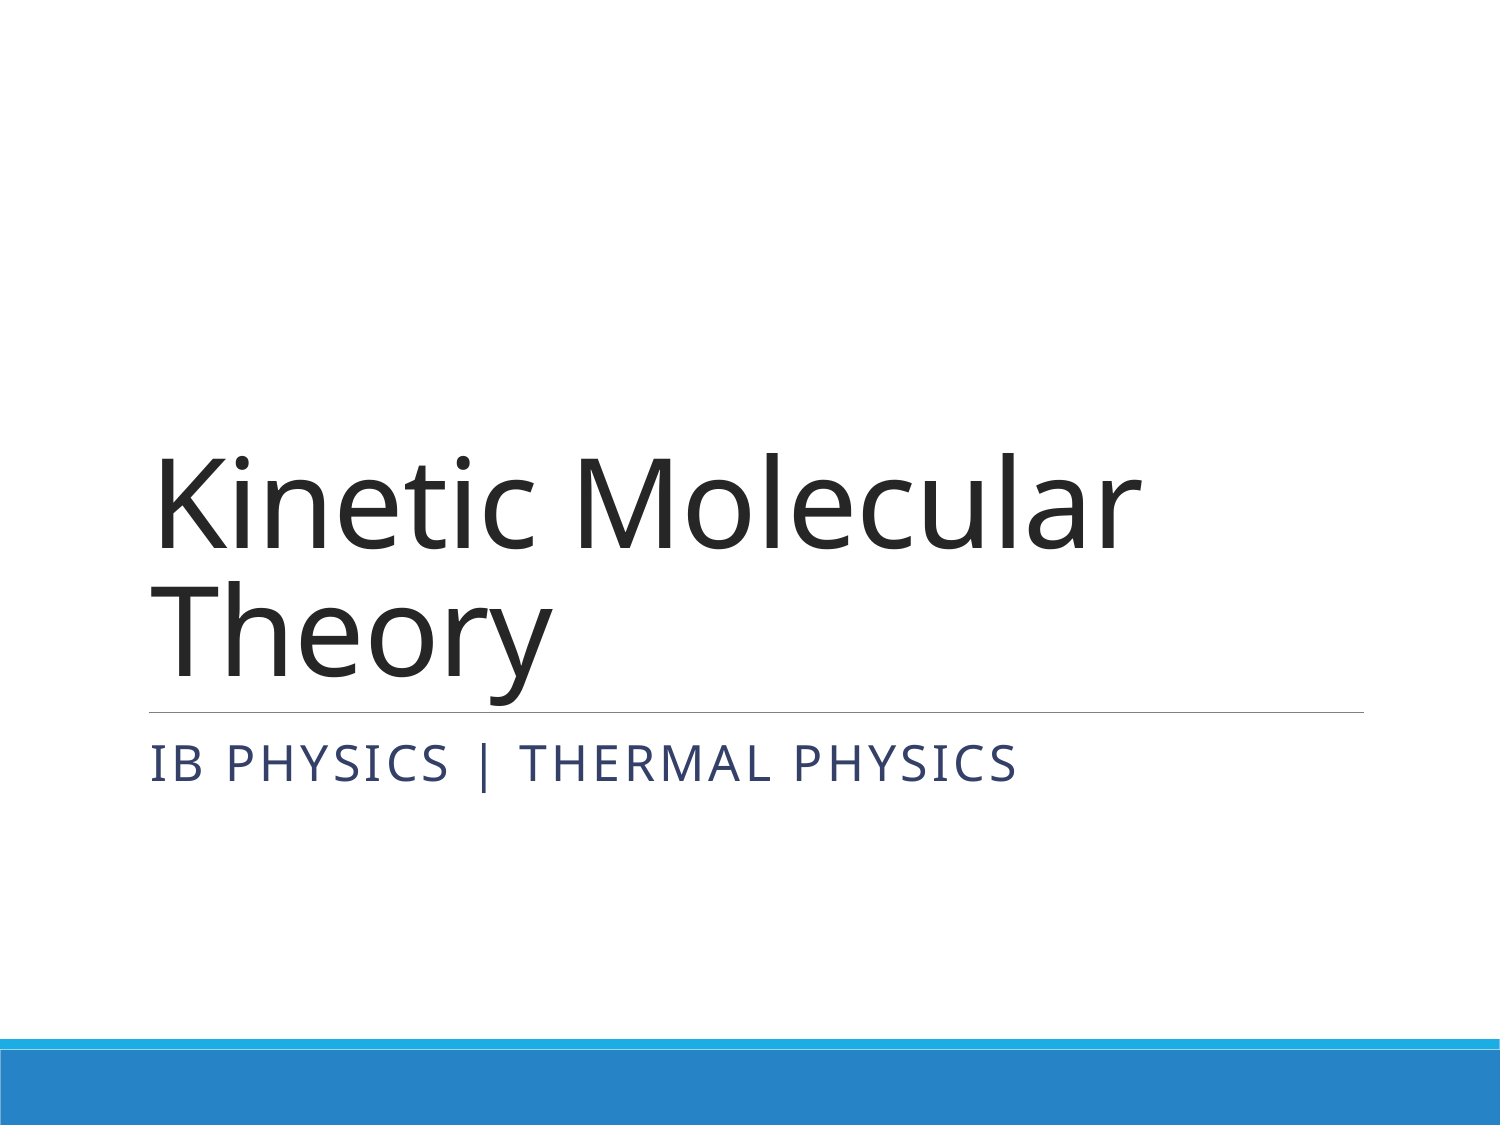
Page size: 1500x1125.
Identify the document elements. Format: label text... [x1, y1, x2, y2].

subtitle IB Physics | Thermal Physics [135, 730, 1373, 919]
title Kinetic Molecular Theory [135, 124, 1427, 710]
